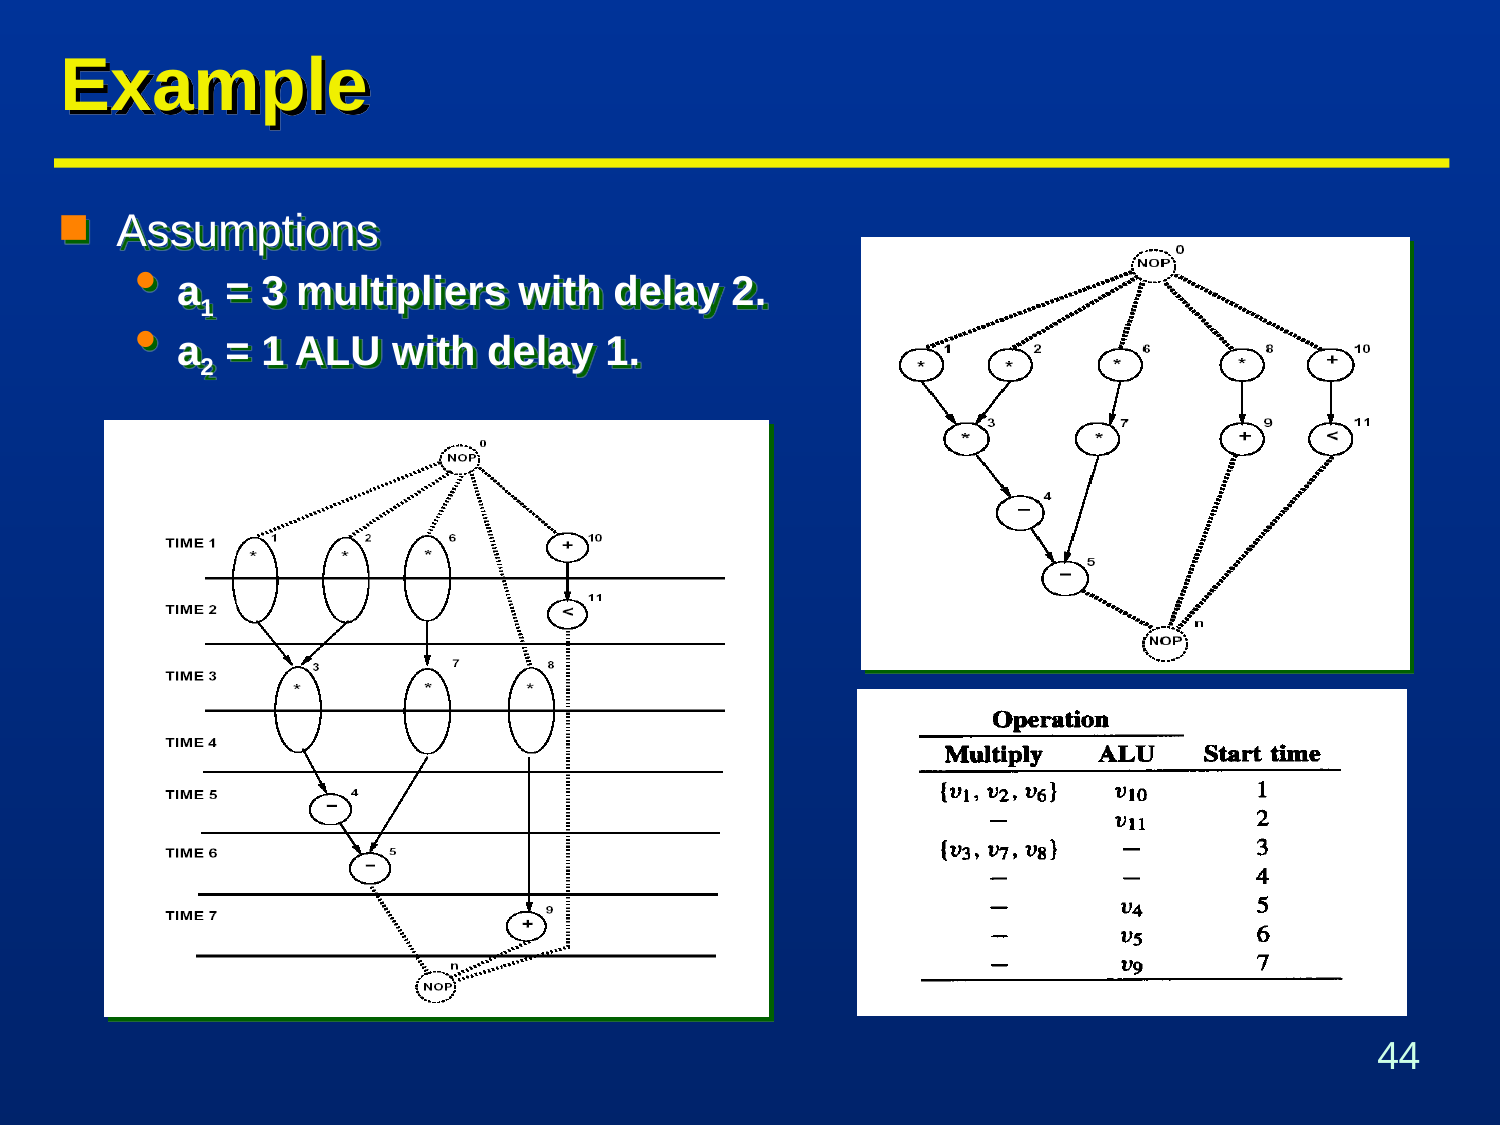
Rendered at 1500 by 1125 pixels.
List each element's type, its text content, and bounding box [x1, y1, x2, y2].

list Assumptions a1 = 3 multipliers with delay 2. a2 = 1 ALU with delay 1. [49, 199, 784, 1079]
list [104, 420, 770, 1018]
title Example [46, 33, 1455, 139]
picture [857, 689, 1408, 1017]
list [860, 236, 1410, 670]
